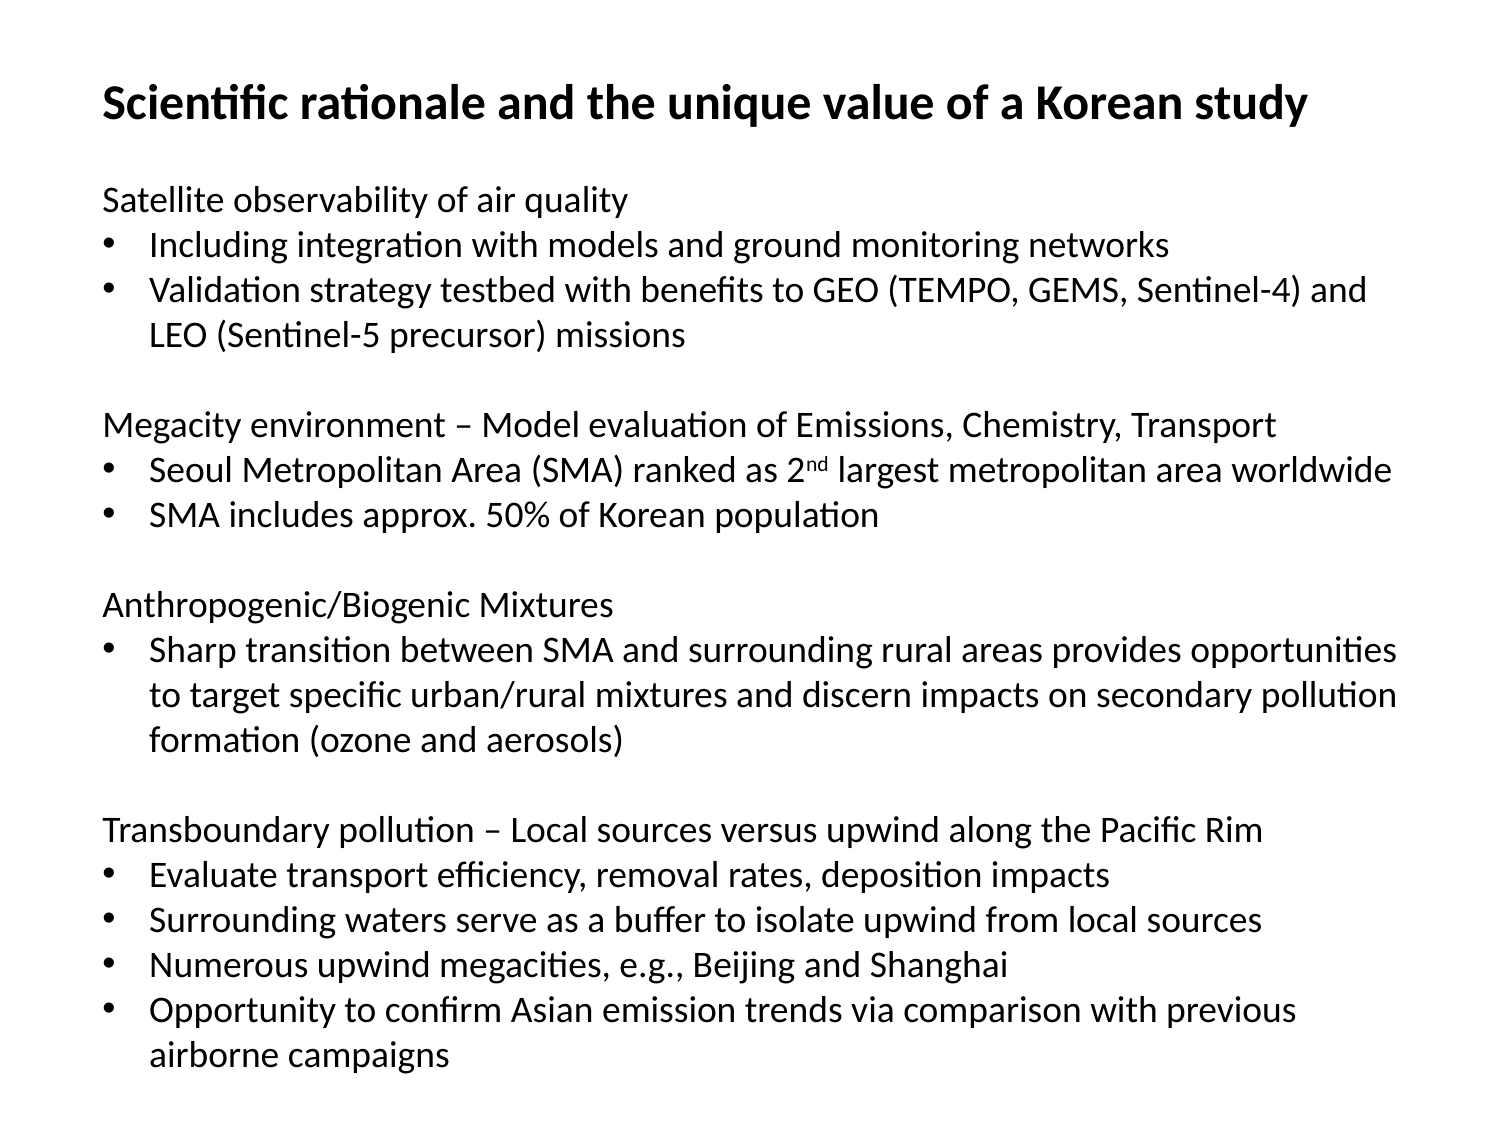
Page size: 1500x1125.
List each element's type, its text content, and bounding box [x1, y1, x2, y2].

text_box Scientific rationale and the unique value of a Korean study Satellite observability of air quality Including integration with models and ground monitoring networks Validation strategy testbed with benefits to GEO (TEMPO, GEMS, Sentinel-4) and LEO (Sentinel-5 precursor) missions Megacity environment – Model evaluation of Emissions, Chemistry, Transport Seoul Metropolitan Area (SMA) ranked as 2nd largest metropolitan area worldwide SMA includes approx. 50% of Korean population Anthropogenic/Biogenic Mixtures Sharp transition between SMA and surrounding rural areas provides opportunities to target specific urban/rural mixtures and discern impacts on secondary pollution formation (ozone and aerosols) Transboundary pollution – Local sources versus upwind along the Pacific Rim Evaluate transport efficiency, removal rates, deposition impacts Surrounding waters serve as a buffer to isolate upwind from local sources Numerous upwind megacities, e.g., Beijing and Shanghai Opportunity to confirm Asian emission trends via comparison with previous airborne campaigns [87, 62, 1425, 1083]
